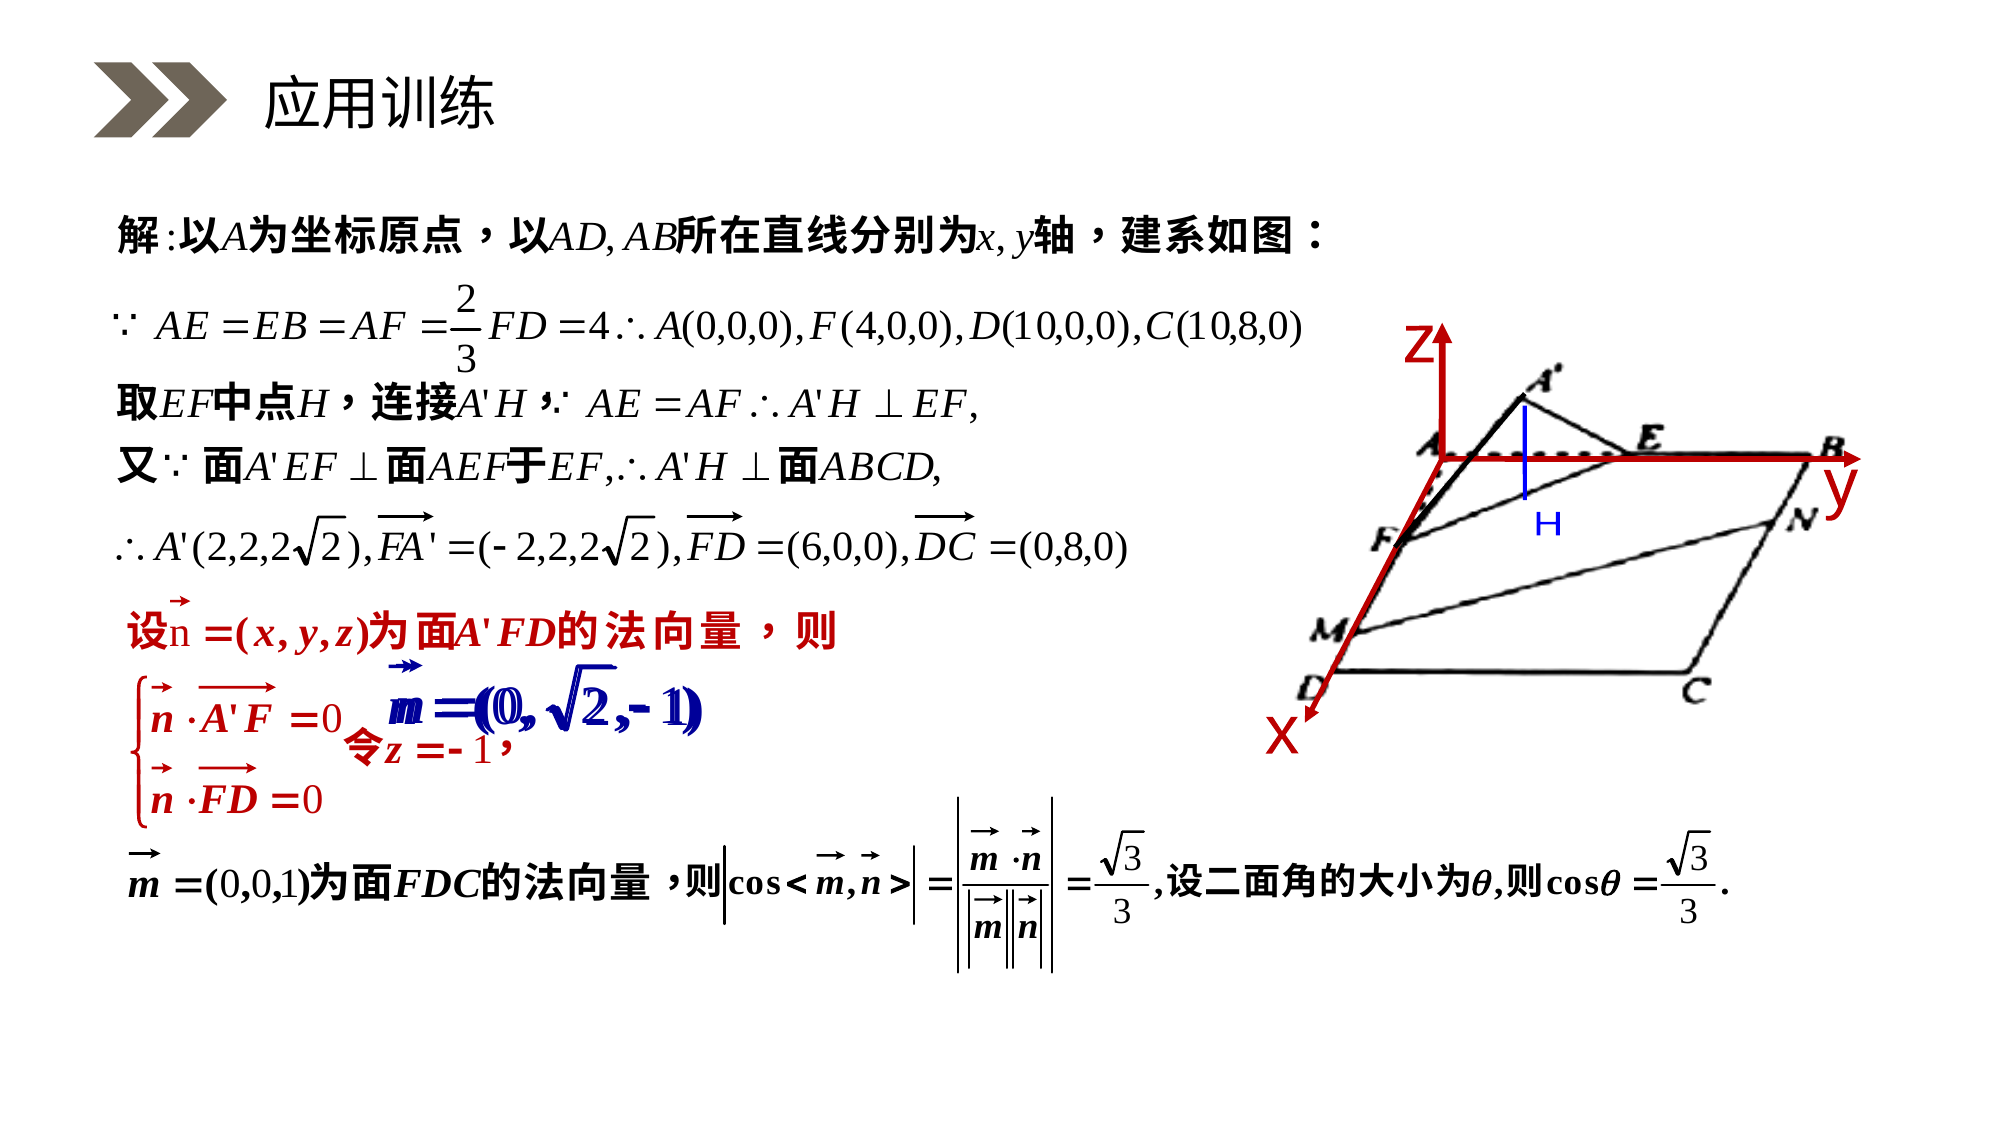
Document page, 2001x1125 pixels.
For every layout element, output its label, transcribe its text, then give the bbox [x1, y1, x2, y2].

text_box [1252, 322, 1862, 749]
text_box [382, 642, 713, 747]
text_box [374, 643, 540, 748]
text_box 应用训练 [248, 66, 1088, 137]
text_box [108, 201, 1319, 388]
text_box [118, 835, 678, 919]
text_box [118, 580, 816, 835]
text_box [108, 371, 1140, 585]
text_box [678, 784, 1740, 982]
